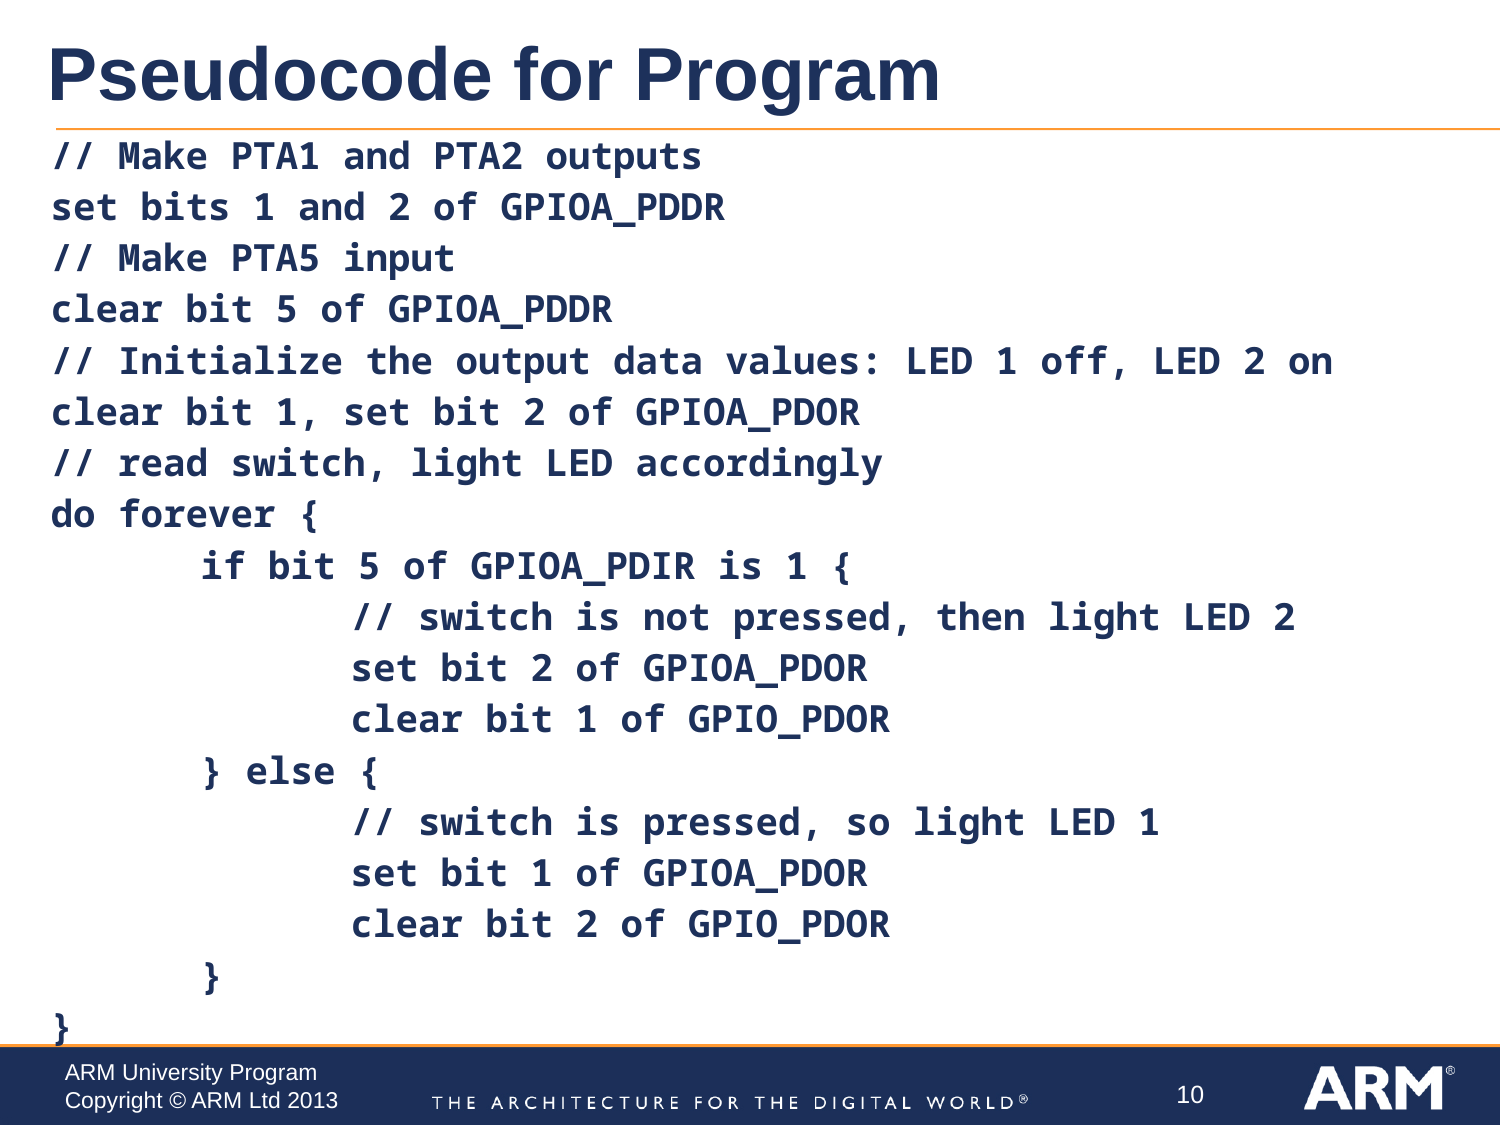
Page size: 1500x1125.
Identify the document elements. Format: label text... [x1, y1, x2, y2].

list // Make PTA1 and PTA2 outputs set bits 1 and 2 of GPIOA_PDDR // Make PTA5 input clear bit 5 of GPIOA_PDDR // Initialize the output data values: LED 1 off, LED 2 on clear bit 1, set bit 2 of GPIOA_PDOR // read switch, light LED accordingly do forever { if bit 5 of GPIOA_PDIR is 1 { // switch is not pressed, then light LED 2 set bit 2 of GPIOA_PDOR clear bit 1 of GPIO_PDOR } else { // switch is pressed, so light LED 1 set bit 1 of GPIOA_PDOR clear bit 2 of GPIO_PDOR } } [37, 124, 1488, 1088]
title Pseudocode for Program [34, 1, 1500, 141]
picture [0, 1048, 1500, 1125]
picture [1193, 1088, 1201, 1101]
